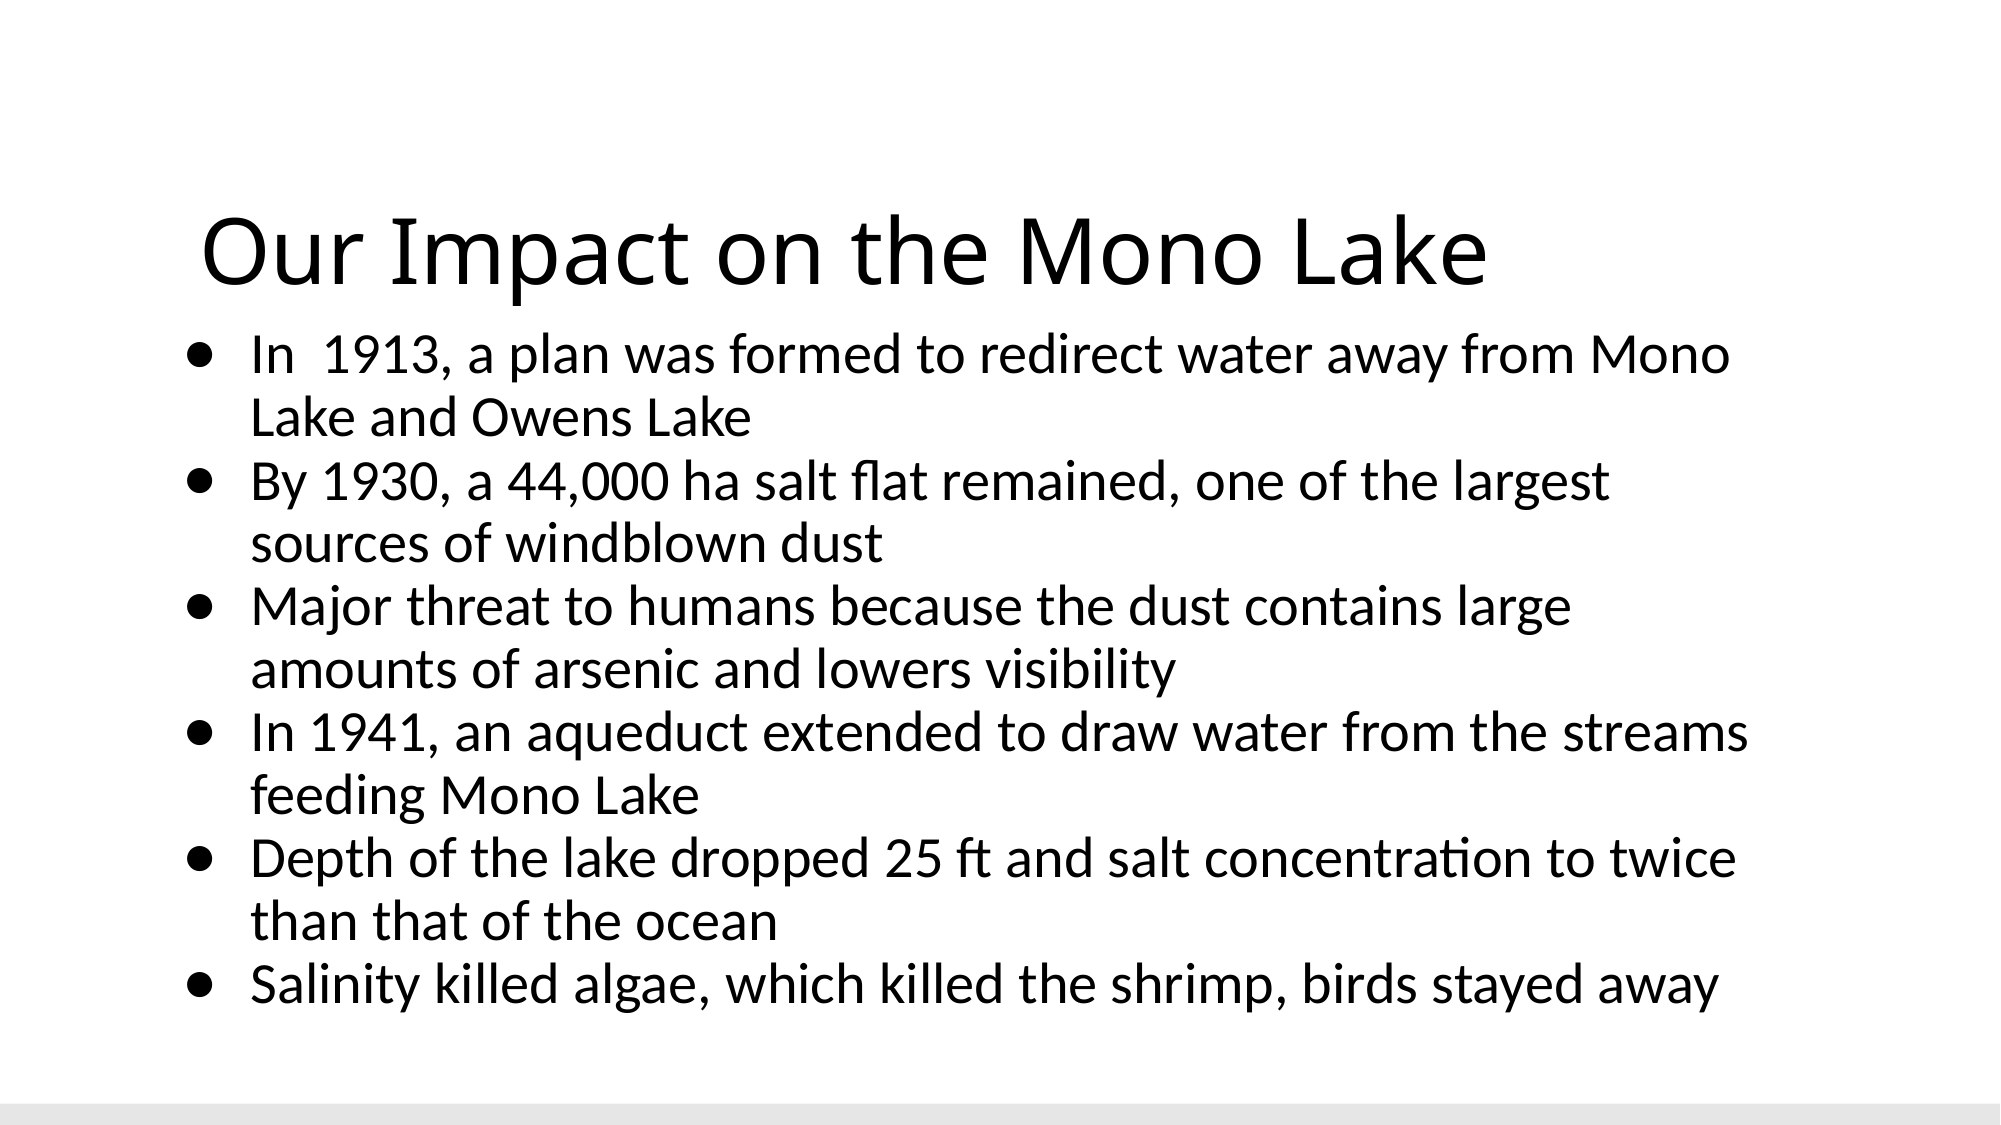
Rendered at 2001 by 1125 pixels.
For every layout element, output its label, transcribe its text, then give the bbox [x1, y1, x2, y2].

title Our Impact on the Mono Lake [179, 184, 1821, 394]
list In 1913, a plan was formed to redirect water away from Mono Lake and Owens Lake By 1930, a 44,000 ha salt flat remained, one of the largest sources of windblown dust Major threat to humans because the dust contains large amounts of arsenic and lowers visibility In 1941, an aqueduct extended to draw water from the streams feeding Mono Lake Depth of the lake dropped 25 ft and salt concentration to twice than that of the ocean Salinity killed algae, which killed the shrimp, birds stayed away [130, 303, 1773, 840]
